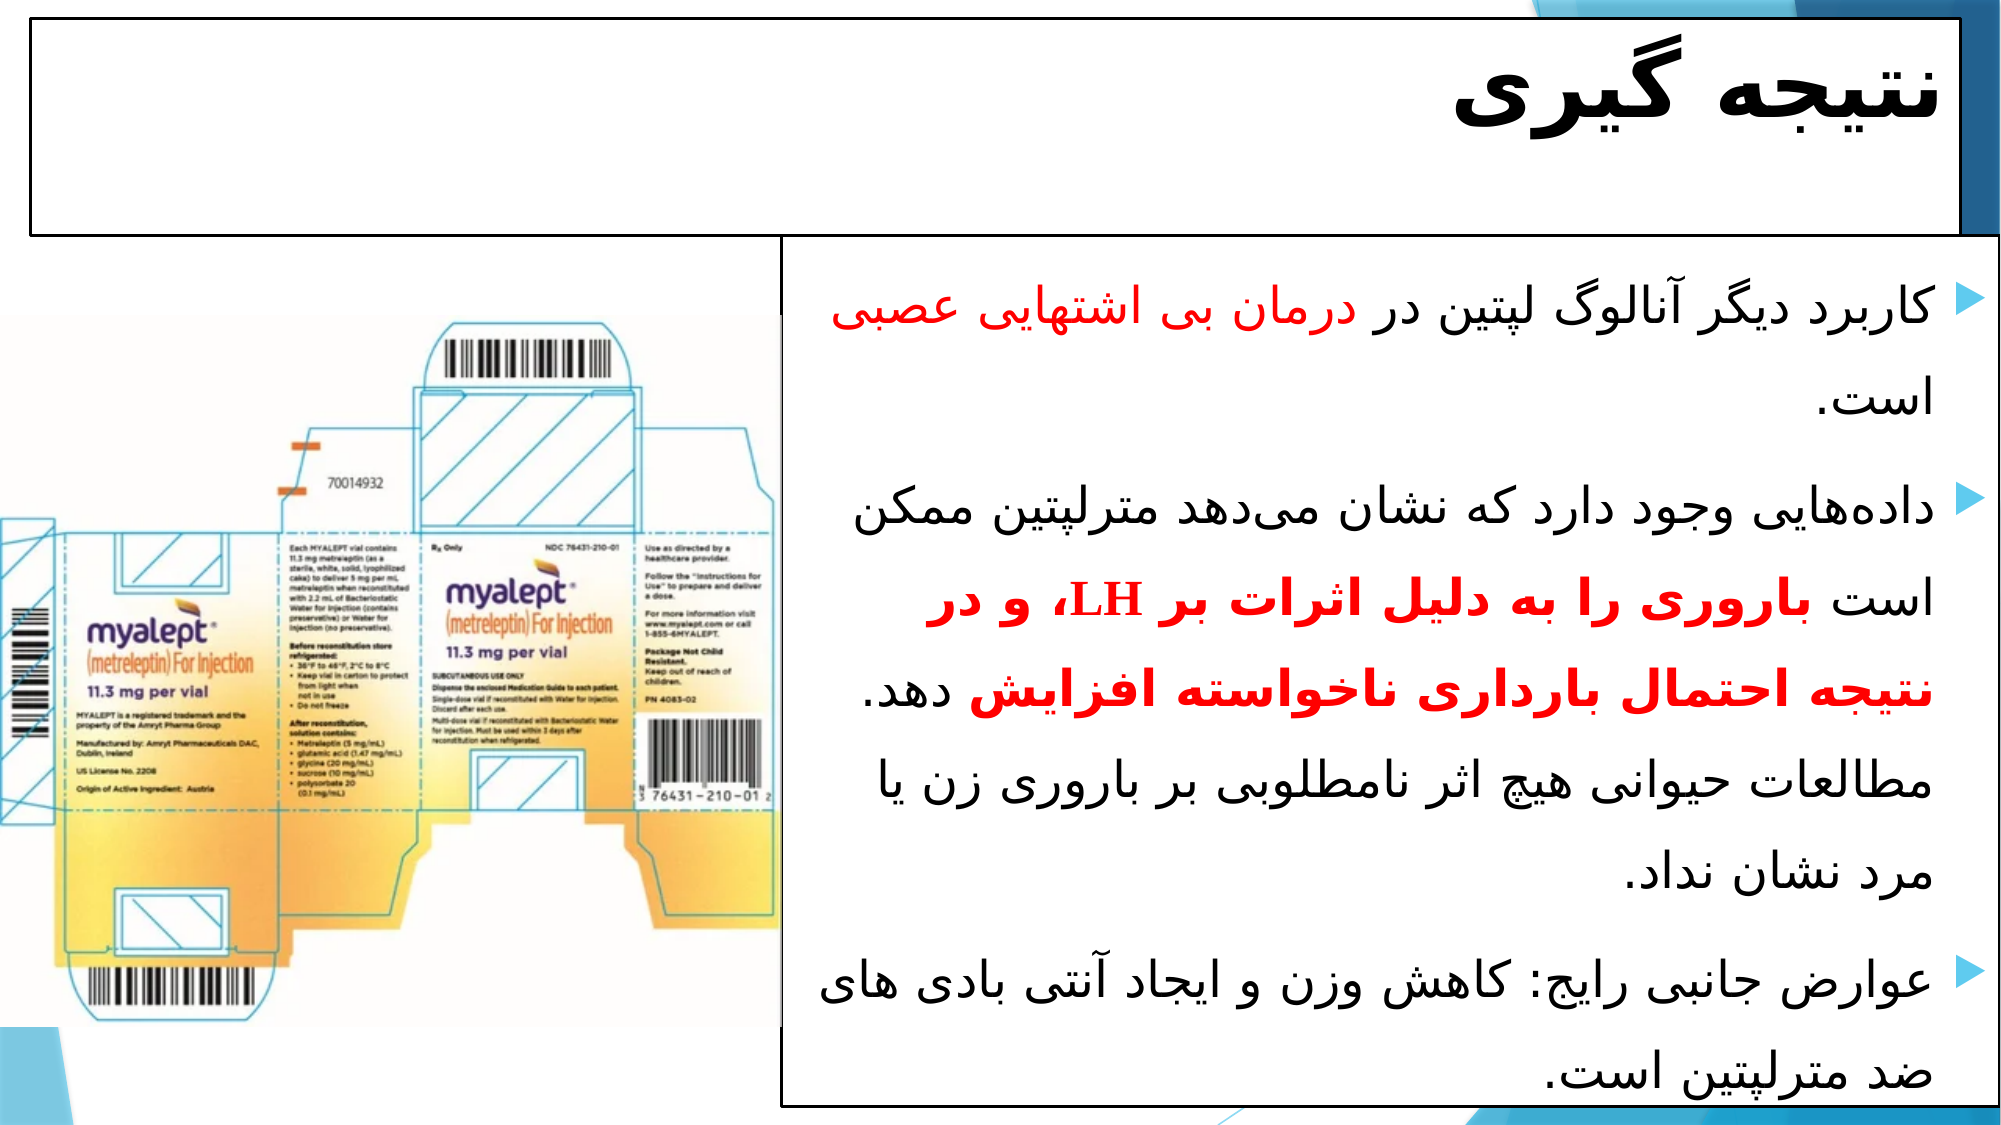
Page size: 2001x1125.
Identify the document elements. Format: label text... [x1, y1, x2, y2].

list کاربرد دیگر آنالوگ لپتین در درمان بی اشتهایی عصبی است. داده‌هایی وجود دارد که نشان می‌دهد مترلپتین ممکن است باروری را به دلیل اثرات بر LH، و در نتیجه احتمال بارداری ناخواسته افزایش دهد. مطالعات حیوانی هیچ اثر نامطلوبی بر باروری زن یا مرد نشان نداد. عوارض جانبی رایج: کاهش وزن و ایجاد آنتی بادی های ضد مترلپتین است. [780, 234, 2000, 1108]
title نتیجه گیری [29, 17, 1962, 237]
picture [0, 314, 782, 1027]
